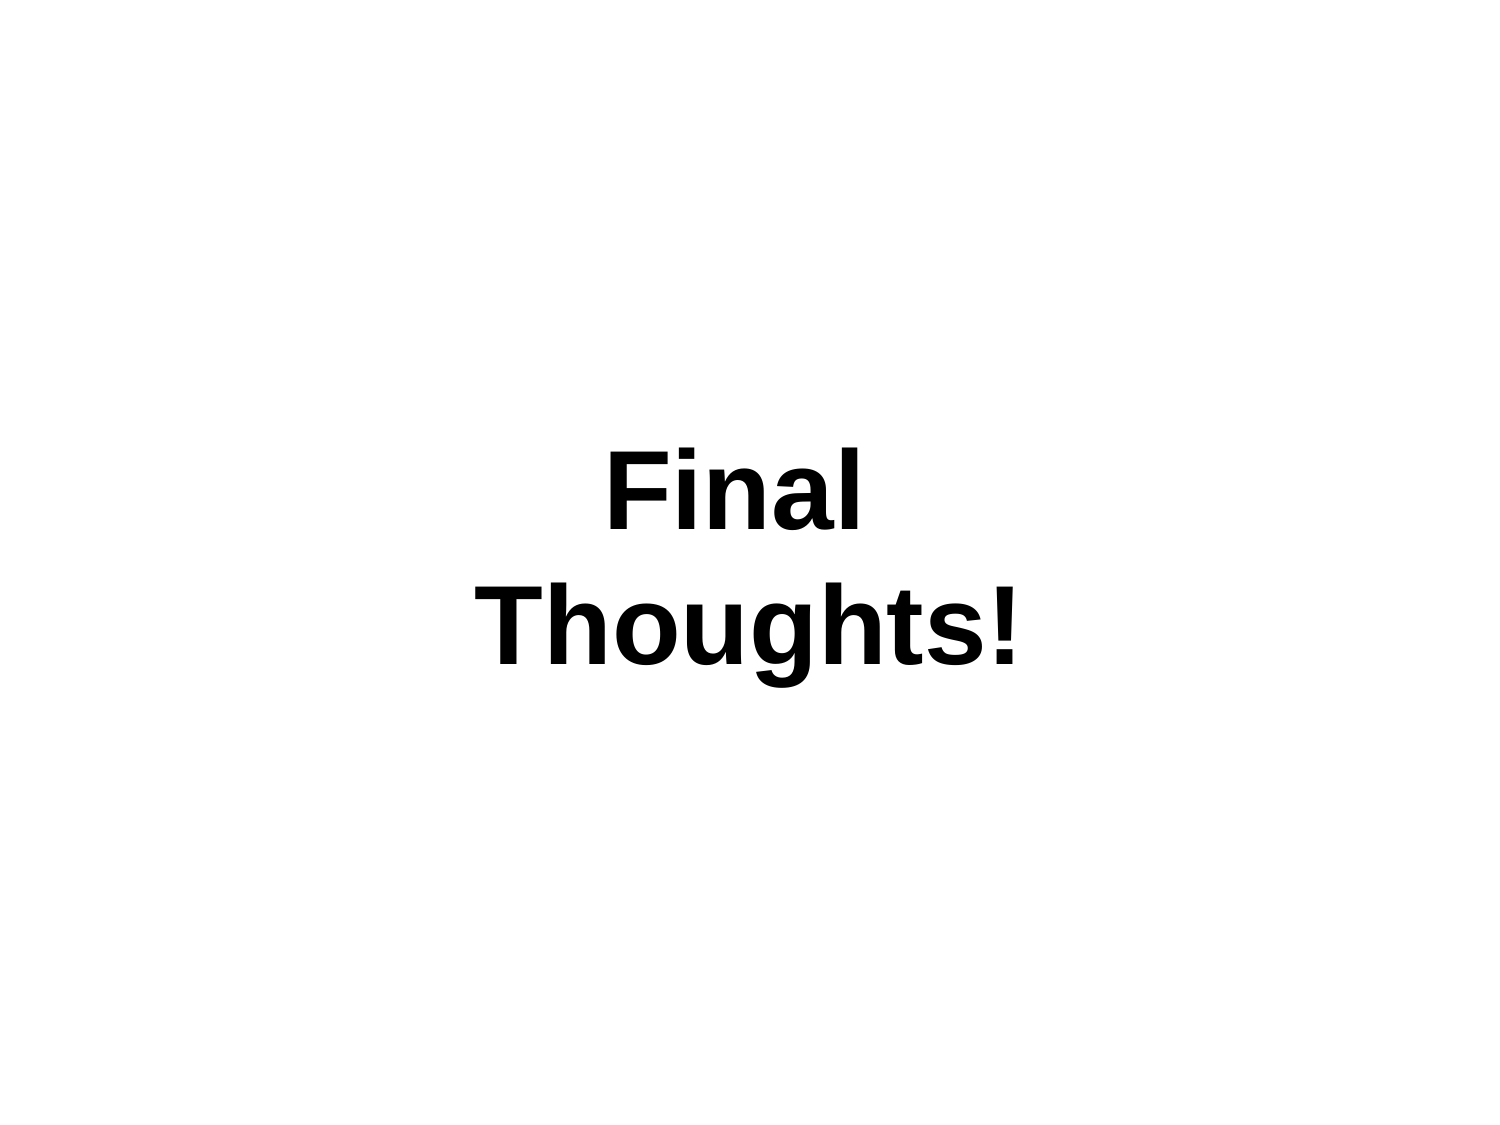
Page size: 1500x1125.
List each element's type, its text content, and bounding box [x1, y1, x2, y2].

list Final Thoughts! [112, 149, 1388, 888]
